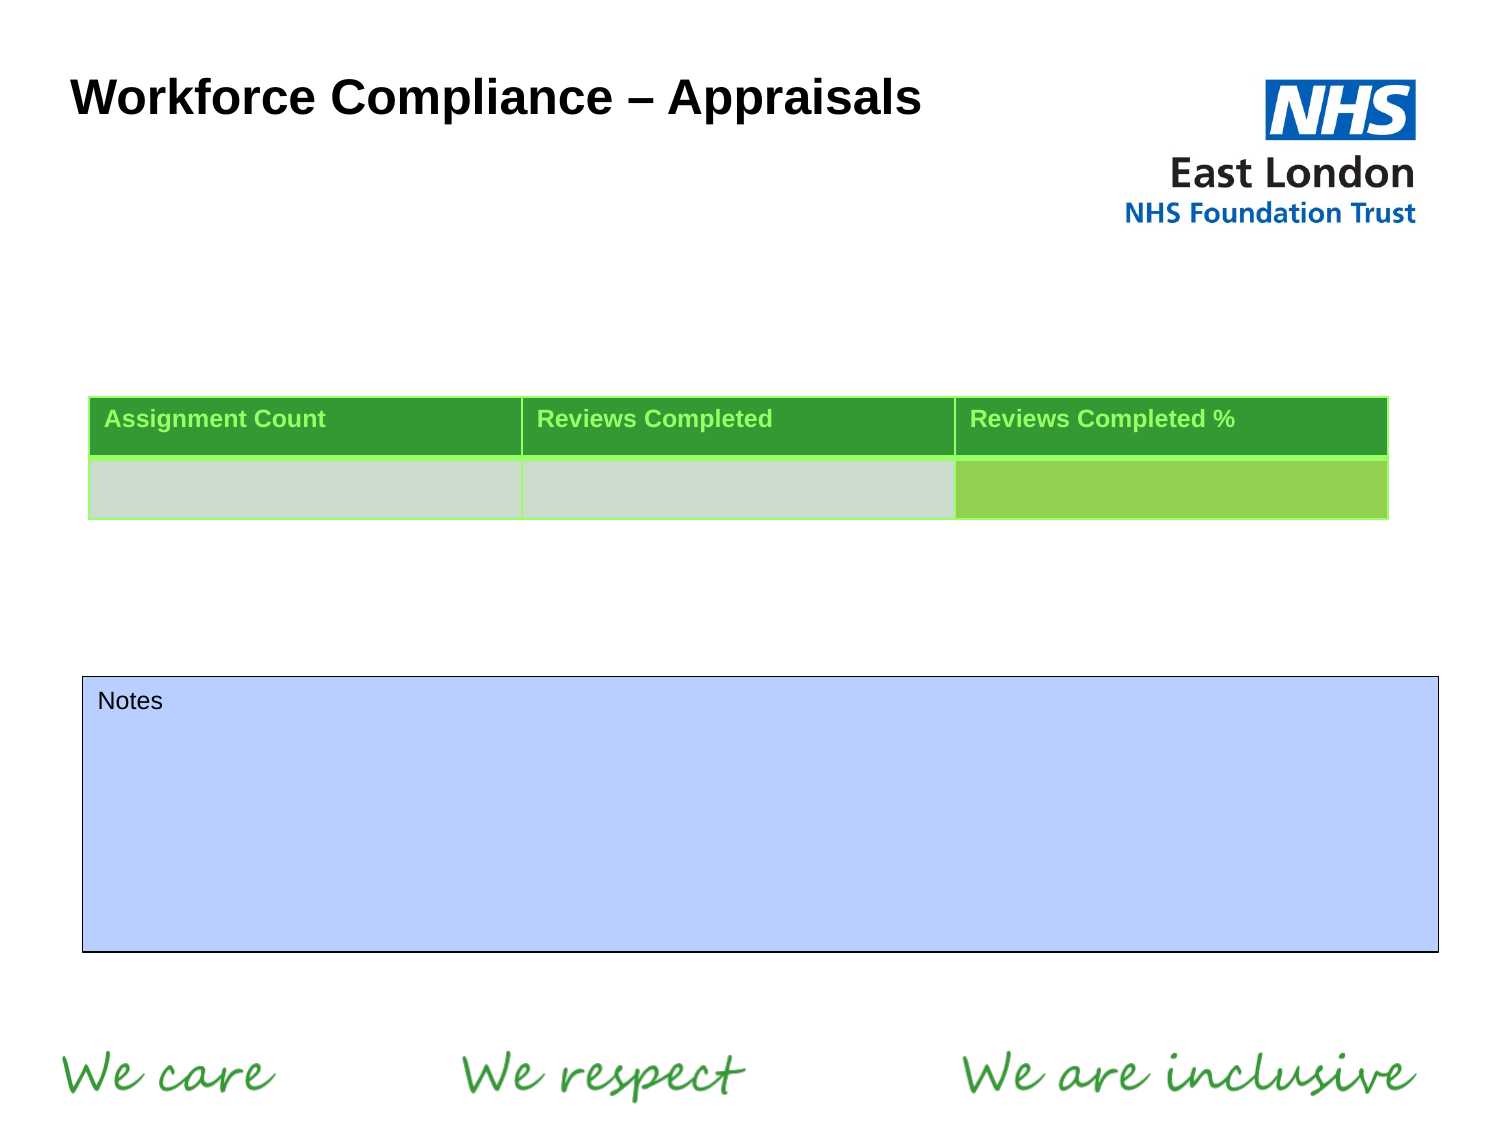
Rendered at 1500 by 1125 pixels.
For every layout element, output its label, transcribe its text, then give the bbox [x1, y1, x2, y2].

table_header Assignment Count [90, 398, 521, 455]
picture [29, 1034, 1439, 1125]
table_header Reviews Completed [523, 398, 954, 455]
table_cell [90, 461, 521, 518]
table_cell [523, 461, 954, 518]
text_box Notes [82, 676, 1439, 953]
table_cell [956, 461, 1387, 518]
picture [1080, 18, 1476, 240]
table_header Reviews Completed % [956, 398, 1387, 455]
text_box Workforce Compliance – Appraisals [55, 57, 1075, 168]
